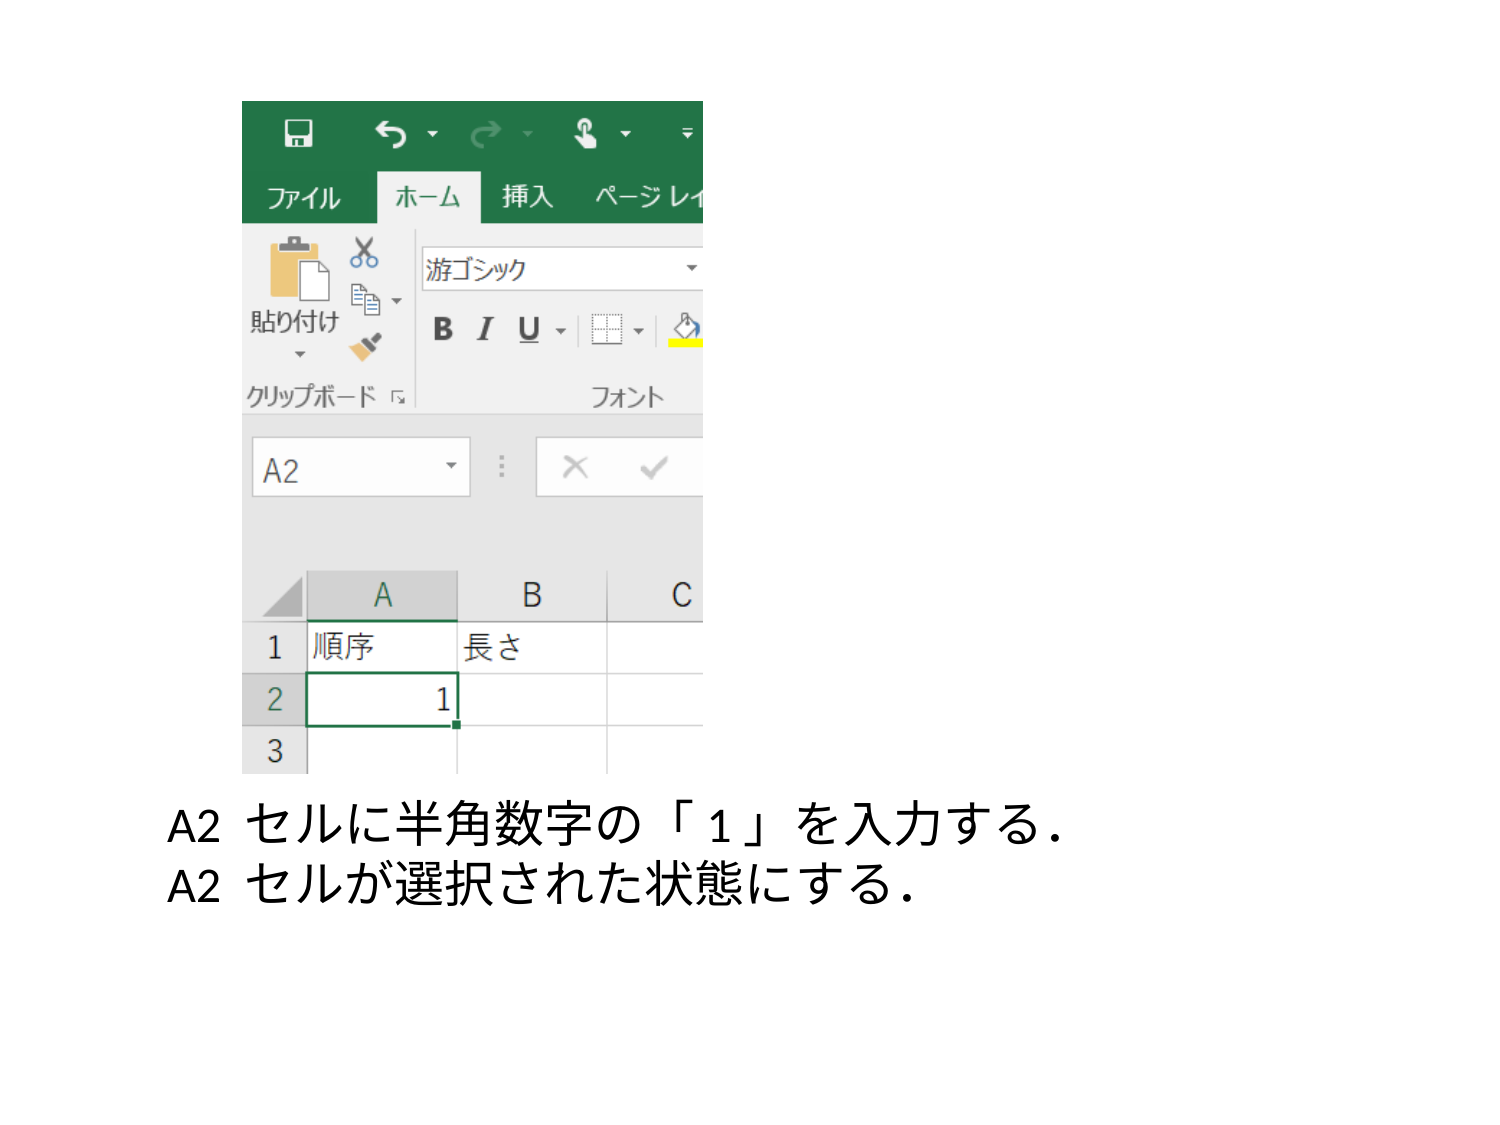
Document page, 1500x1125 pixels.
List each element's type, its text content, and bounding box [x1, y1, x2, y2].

text_box A2 セルに半角数字の「1」を入力する． A2 セルが選択された状態にする． [152, 785, 1383, 920]
picture [241, 101, 703, 775]
